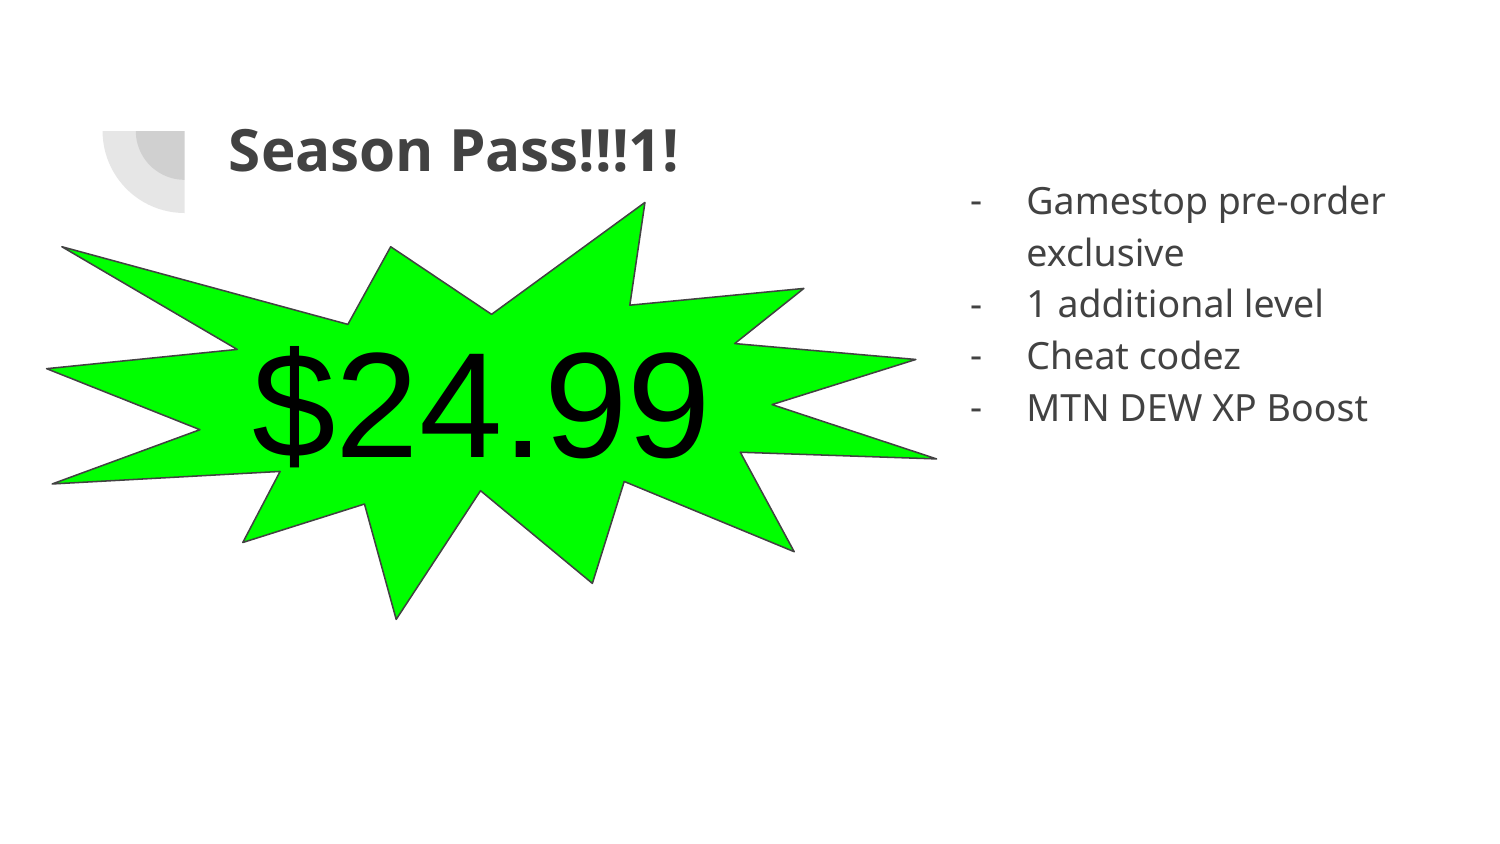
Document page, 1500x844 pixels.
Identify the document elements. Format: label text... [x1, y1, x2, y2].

title Season Pass!!!1! [213, 98, 1368, 263]
list Gamestop pre-order exclusive 1 additional level Cheat codez MTN DEW XP Boost [936, 155, 1452, 691]
text_box $24.99 [46, 202, 937, 620]
